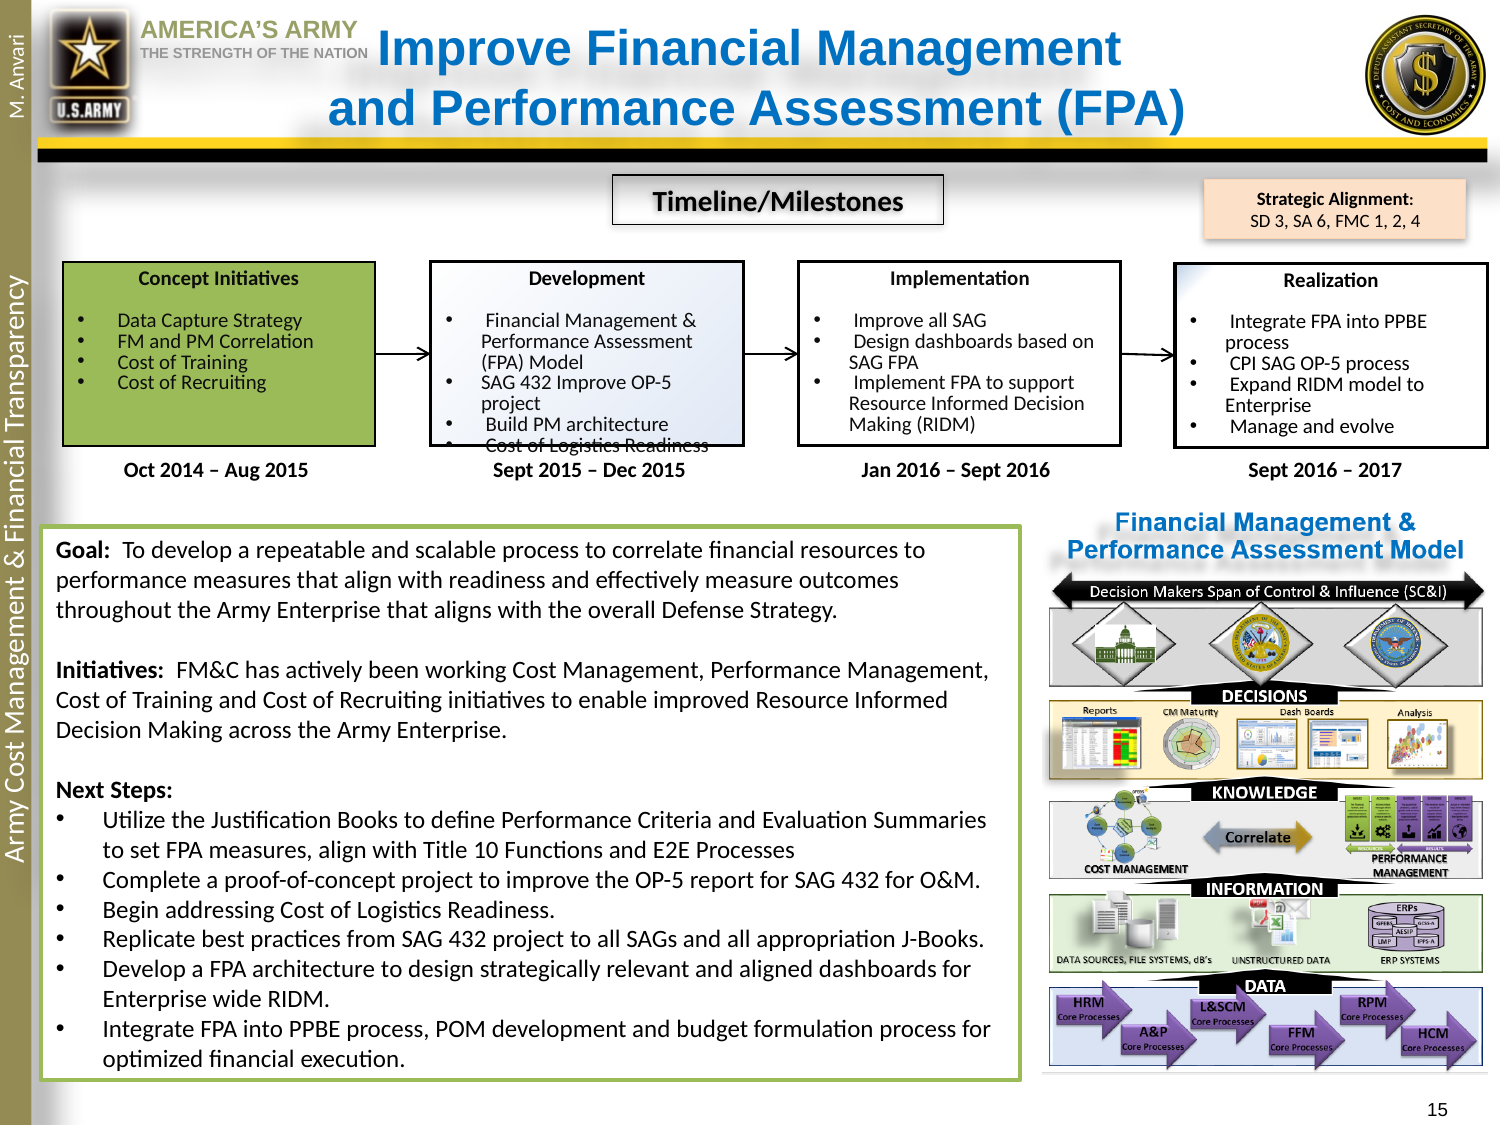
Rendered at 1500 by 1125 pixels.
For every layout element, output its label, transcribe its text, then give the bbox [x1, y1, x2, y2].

text_box Sept 2015 – Dec 2015 [466, 448, 708, 490]
picture [1042, 508, 1488, 1076]
text_box Implementation Improve all SAG Design dashboards based on SAG FPA Implement FPA to support Resource Informed Decision Making (RIDM) [798, 261, 1121, 446]
text_box Strategic Alignment: SD 3, SA 6, FMC 1, 2, 4 [1204, 179, 1466, 239]
text_box Goal: To develop a repeatable and scalable process to correlate financial resources to performance measures that align with readiness and effectively measure outcomes throughout the Army Enterprise that aligns with the overall Defense Strategy. Initiatives: FM&C has actively been working Cost Management, Performance Management, Cost of Training and Cost of Recruiting initiatives to enable improved Resource Informed Decision Making across the Army Enterprise. Next Steps: Utilize the Justification Books to define Performance Criteria and Evaluation Summaries to set FPA measures, align with Title 10 Functions and E2E Processes Complete a proof-of-concept project to improve the OP-5 report for SAG 432 for O&M. Begin addressing Cost of Logistics Readiness. Replicate best practices from SAG 432 project to all SAGs and all appropriation J-Books. Develop a FPA architecture to design strategically relevant and aligned dashboards for Enterprise wide RIDM. Integrate FPA into PPBE process, POM development and budget formulation process for optimized financial execution. [39, 524, 1022, 1082]
text_box Realization Integrate FPA into PPBE process CPI SAG OP-5 process Expand RIDM model to Enterprise Manage and evolve [1174, 263, 1488, 448]
text_box Sept 2016 – 2017 [1204, 448, 1446, 490]
text_box Oct 2014 – Aug 2015 [96, 448, 337, 490]
text_box Jan 2016 – Sept 2016 [837, 448, 1075, 490]
text_box 15 [1374, 1090, 1500, 1125]
title Improve Financial Management and Performance Assessment (FPA) [0, 12, 1500, 138]
text_box Concept Initiatives Data Capture Strategy FM and PM Correlation Cost of Training Cost of Recruiting [62, 261, 376, 446]
text_box Timeline/Milestones [612, 174, 944, 225]
subtitle [37, 650, 1350, 1125]
text_box Development Financial Management & Performance Assessment (FPA) Model SAG 432 Improve OP-5 project Build PM architecture Cost of Logistics Readiness [430, 261, 744, 446]
